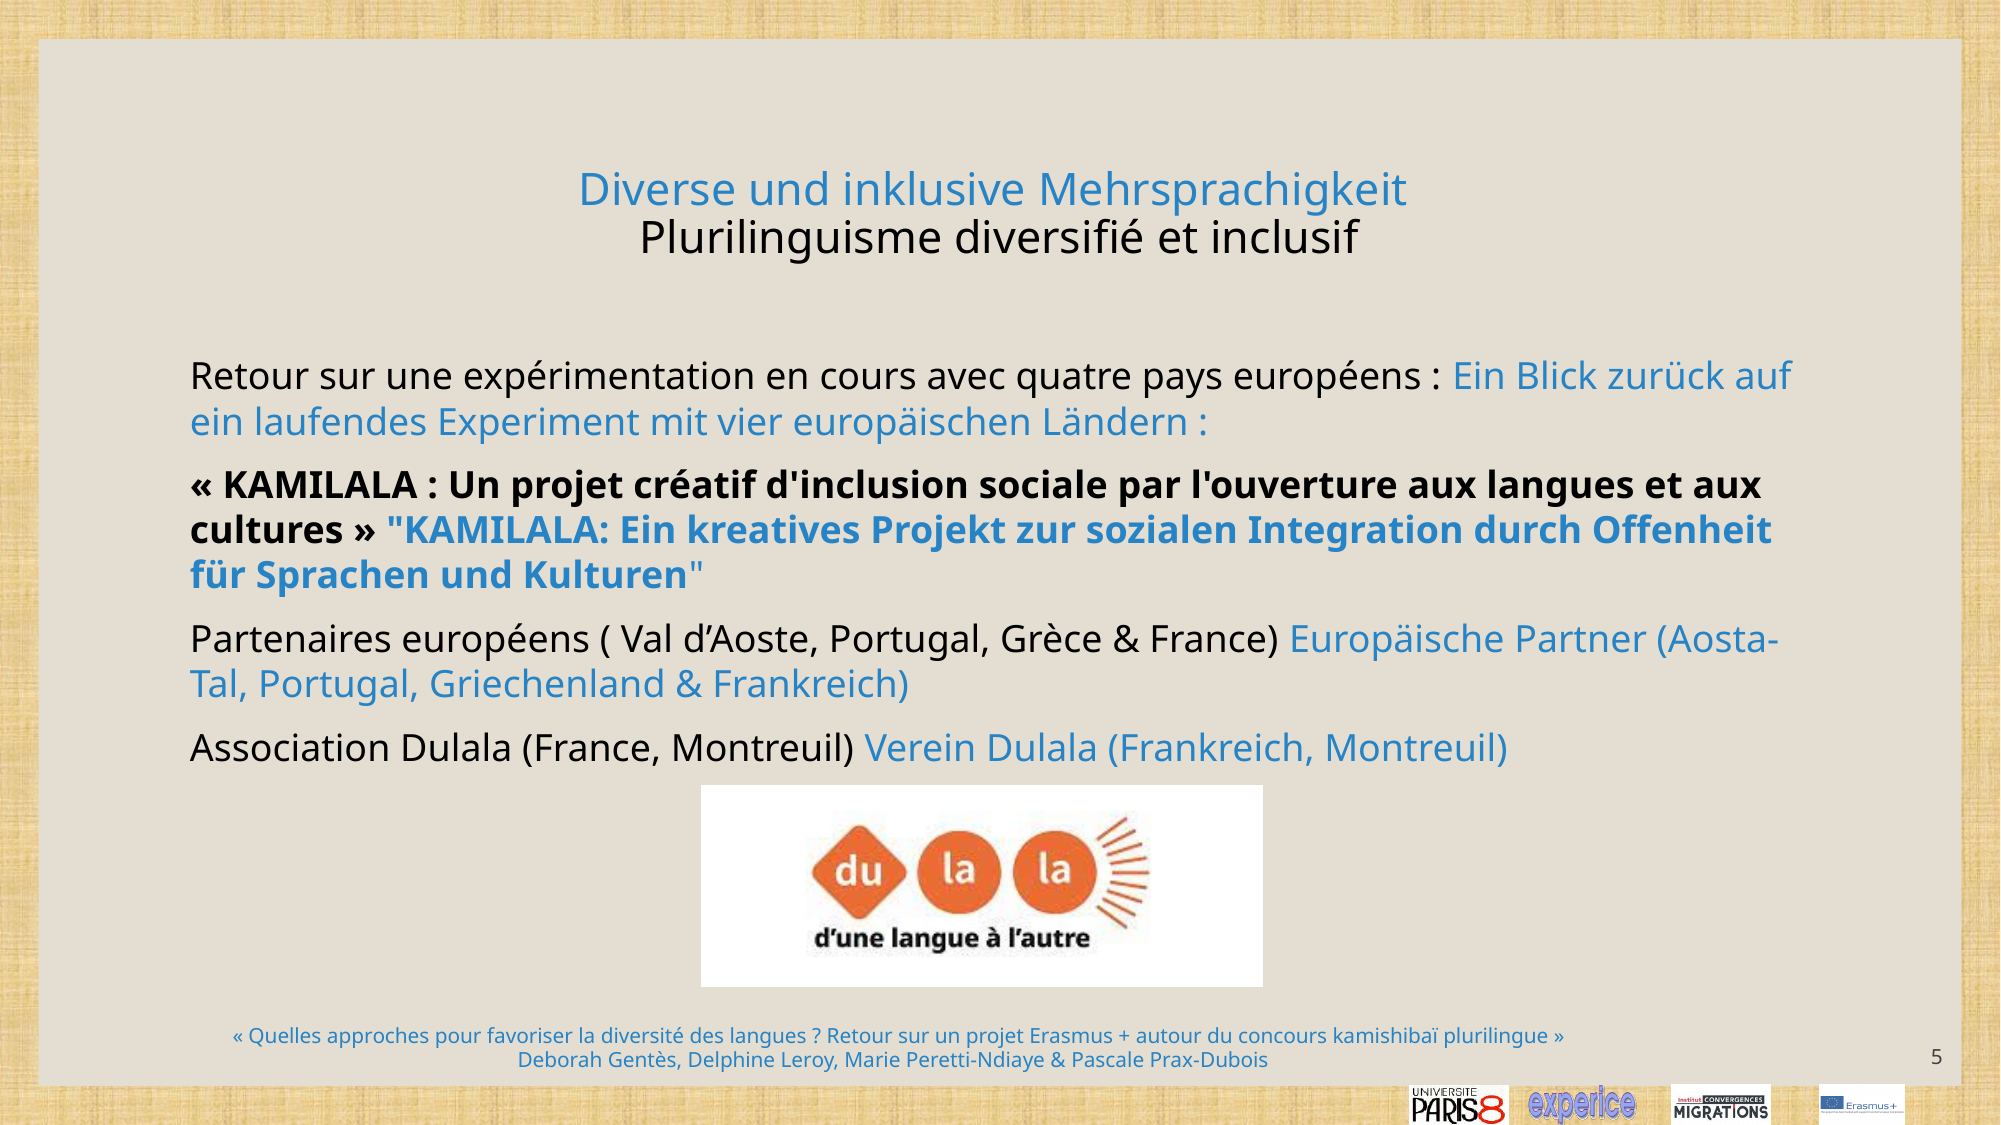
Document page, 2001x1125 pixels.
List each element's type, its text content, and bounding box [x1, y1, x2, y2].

footer « Quelles approches pour favoriser la diversité des langues ? Retour sur un projet Erasmus + autour du concours kamishibaï plurilingue » Deborah Gentès, Delphine Leroy, Marie Peretti-Ndiaye & Pascale Prax-Dubois [174, 1019, 1617, 1080]
slide_number 5 [1717, 1034, 1958, 1080]
picture [0, 0, 2001, 1125]
title Diverse und inklusive Mehrsprachigkeit Plurilinguisme diversifié et inclusif [174, 105, 1825, 331]
list Retour sur une expérimentation en cours avec quatre pays européens : Ein Blick zurück auf ein laufendes Experiment mit vier europäischen Ländern : « KAMILALA : Un projet créatif d'inclusion sociale par l'ouverture aux langues et aux cultures » "KAMILALA: Ein kreatives Projekt zur sozialen Integration durch Offenheit für Sprachen und Kulturen" Partenaires européens ( Val d’Aoste, Portugal, Grèce & France) Europäische Partner (Aosta-Tal, Portugal, Griechenland & Frankreich) Association Dulala (France, Montreuil) Verein Dulala (Frankreich, Montreuil) [174, 345, 1825, 990]
